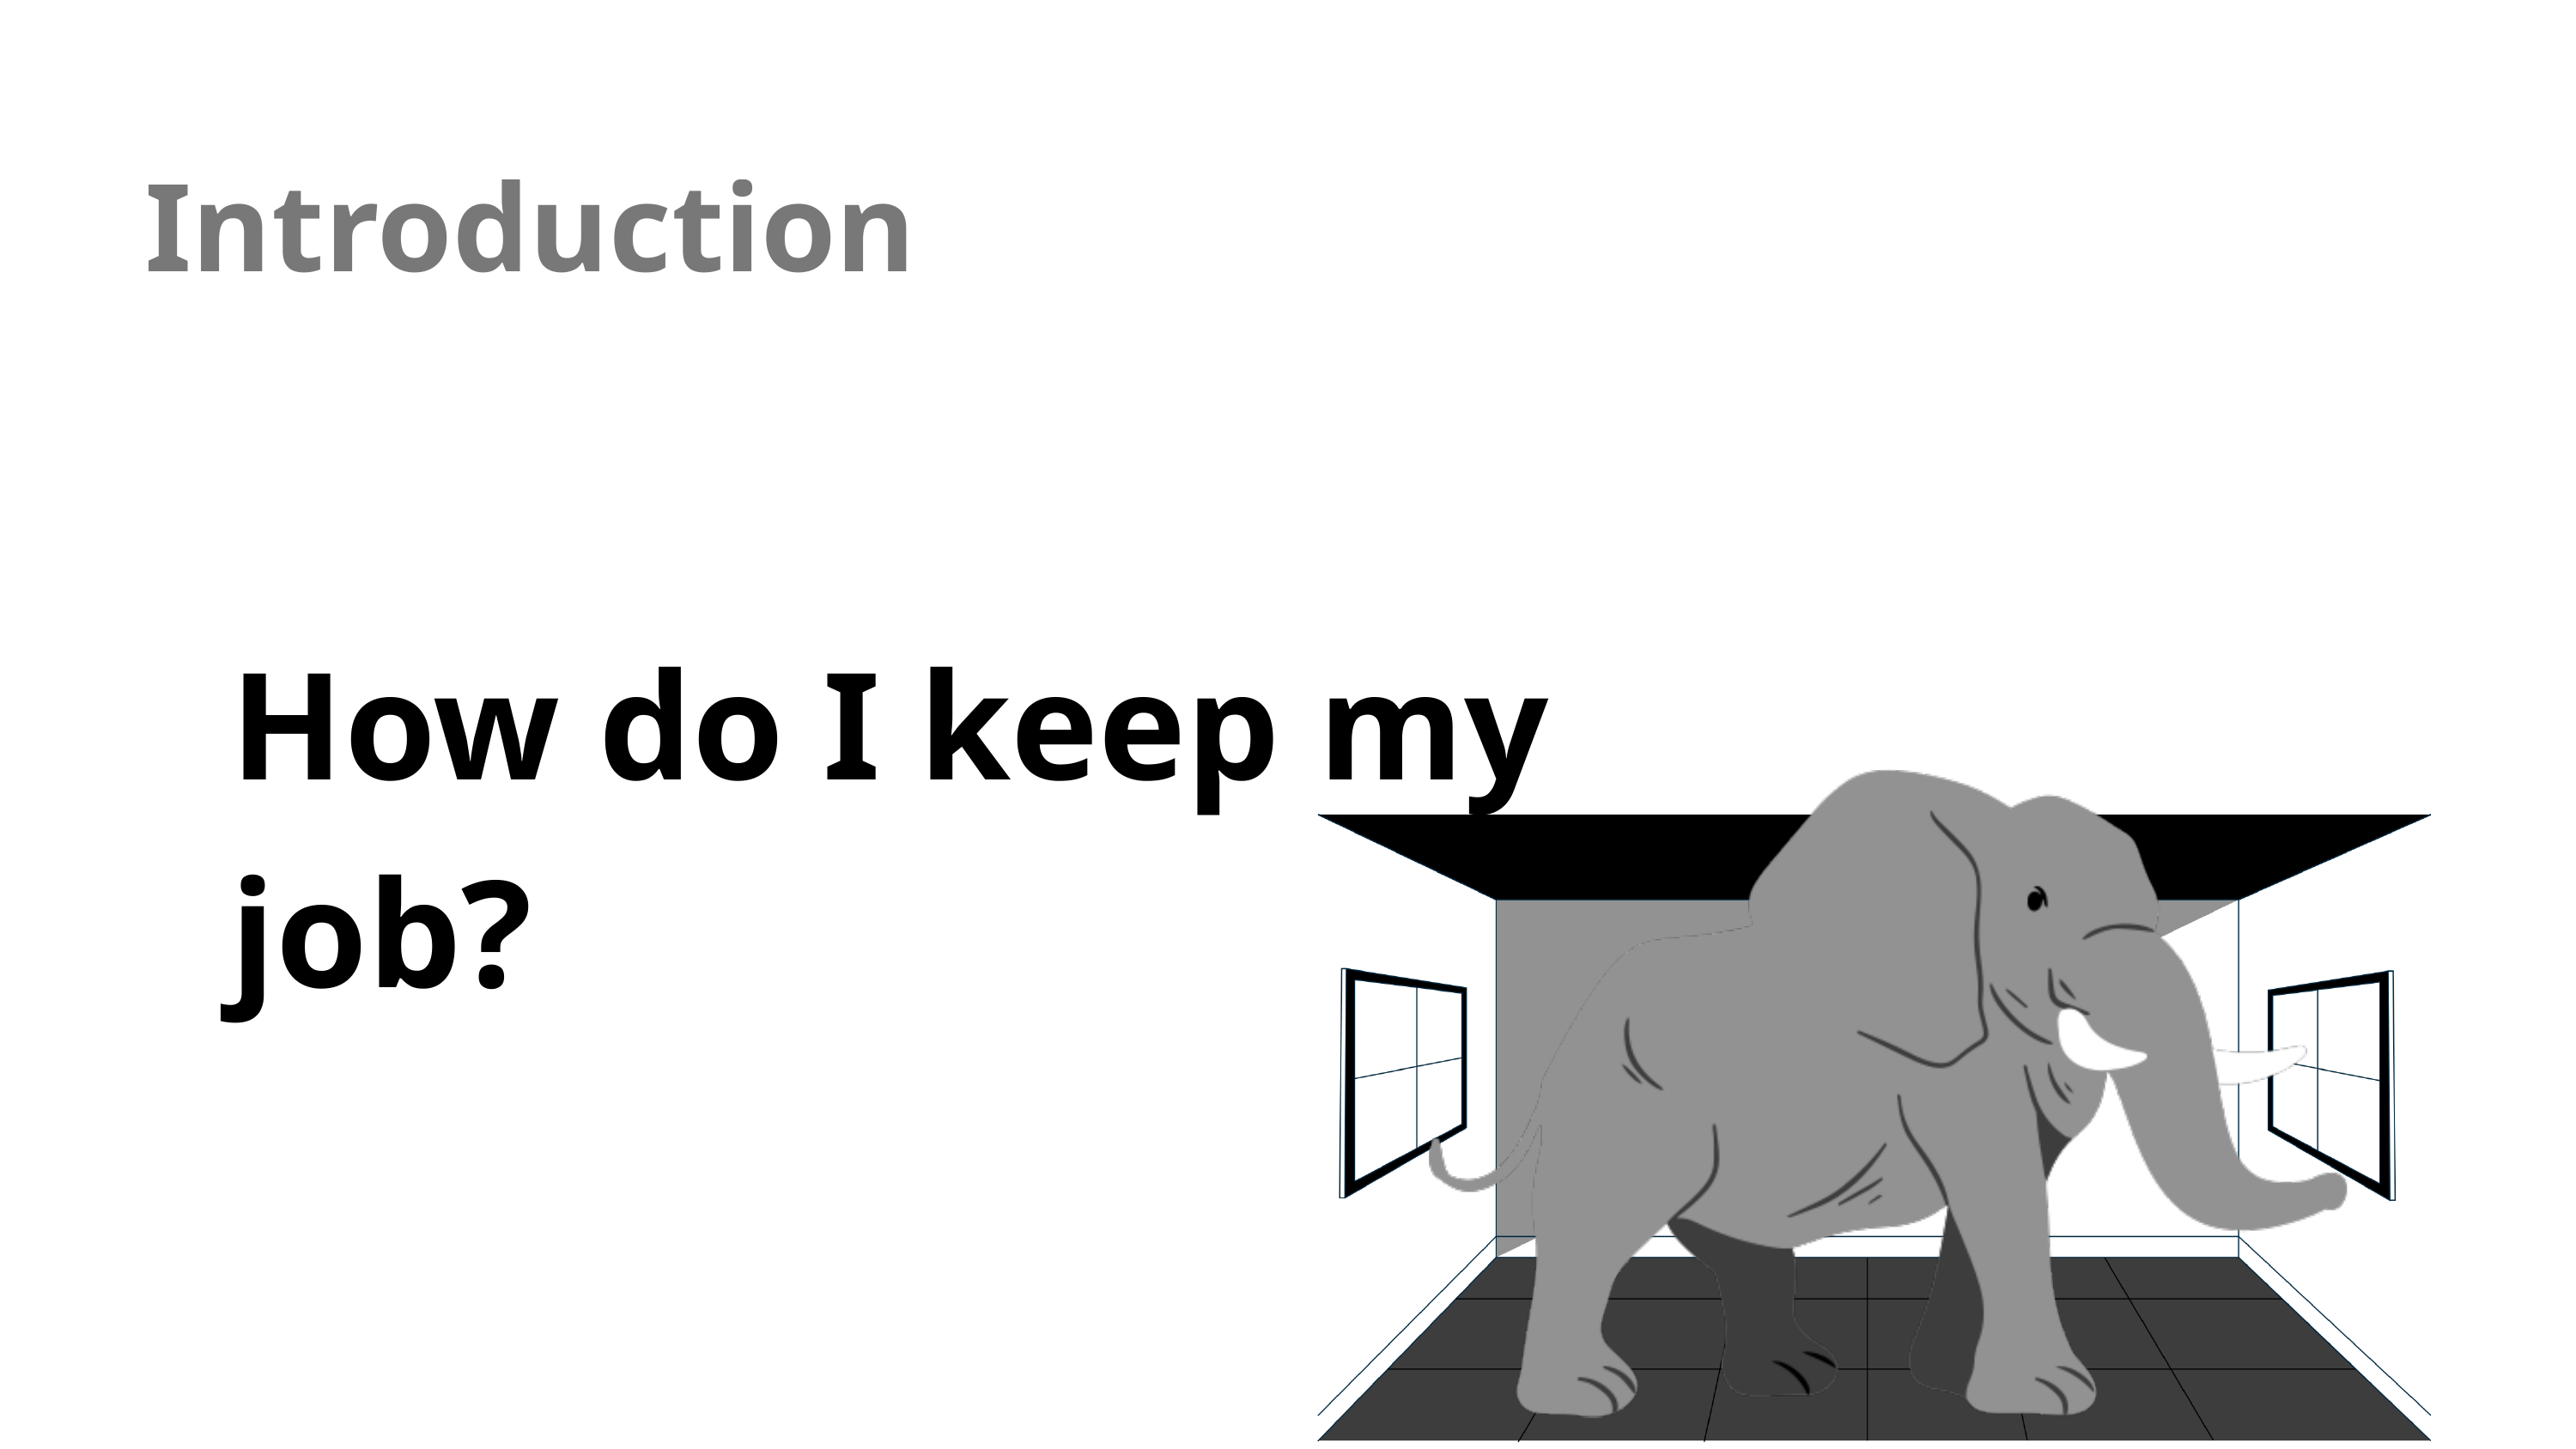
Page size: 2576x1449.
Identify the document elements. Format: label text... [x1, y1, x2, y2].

text_box Introduction [144, 125, 1414, 296]
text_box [112, 533, 2464, 1449]
